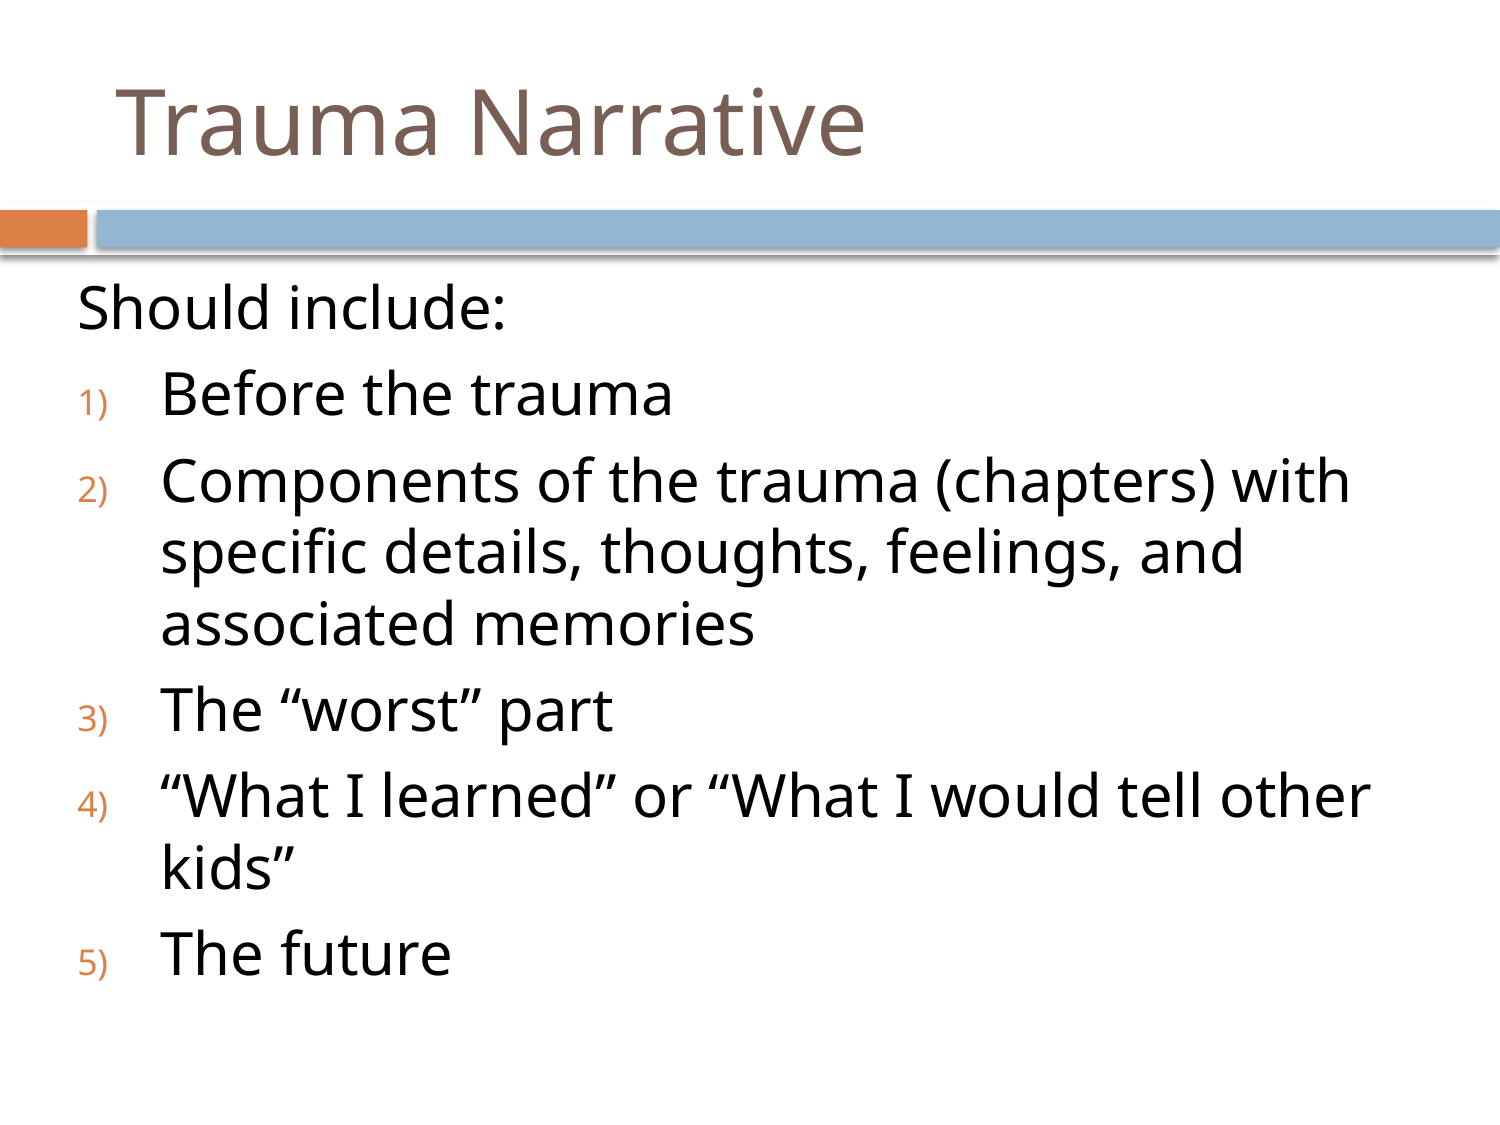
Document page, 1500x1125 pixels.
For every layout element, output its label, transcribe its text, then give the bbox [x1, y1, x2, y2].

title Trauma Narrative [100, 37, 1438, 200]
list Should include: Before the trauma Components of the trauma (chapters) with specific details, thoughts, feelings, and associated memories The “worst” part “What I learned” or “What I would tell other kids” The future [62, 262, 1438, 1000]
